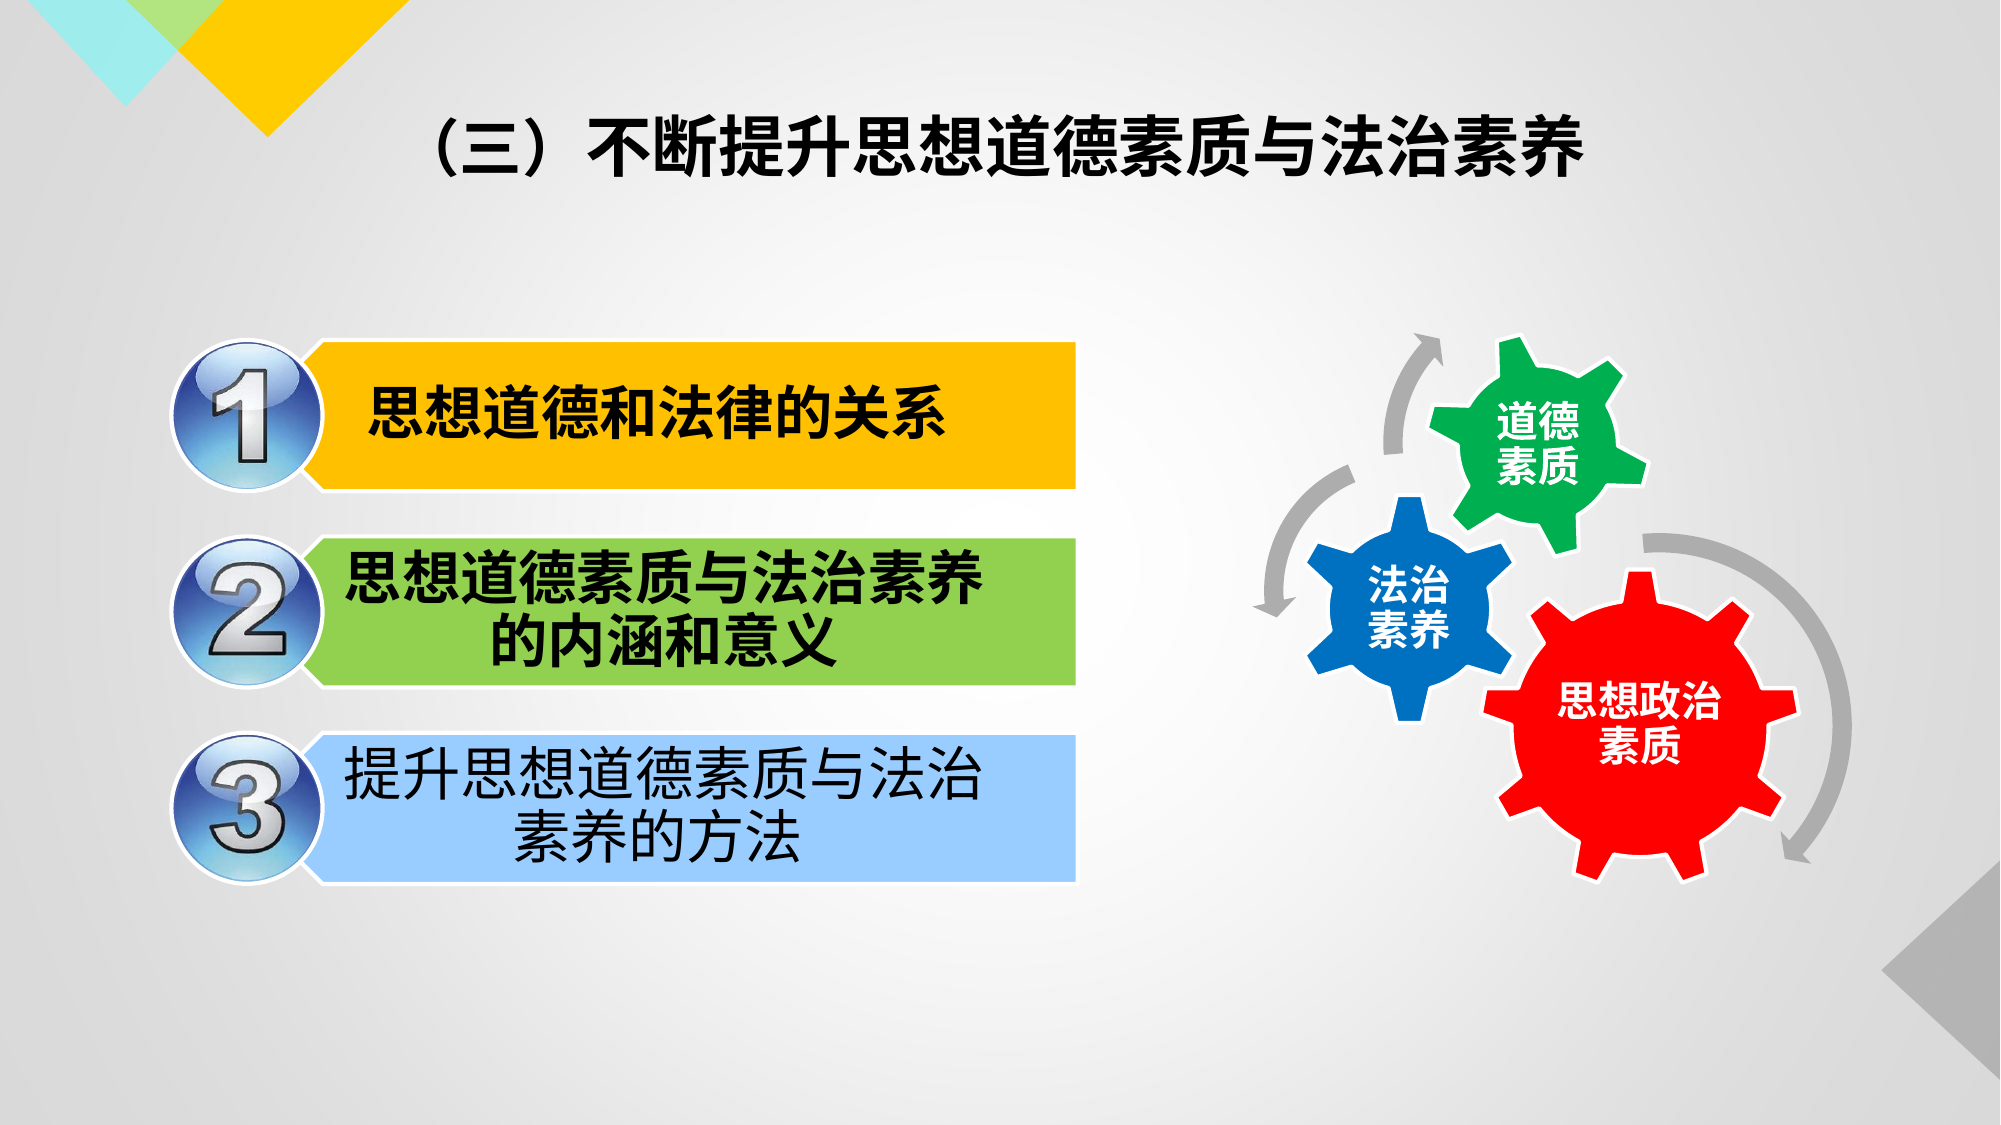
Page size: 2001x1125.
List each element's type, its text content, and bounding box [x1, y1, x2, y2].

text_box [0, 339, 1063, 885]
title （三）不断提升思想道德素质与法治素养 [382, 90, 1615, 200]
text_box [1068, 305, 1949, 890]
picture [0, 0, 2001, 1125]
